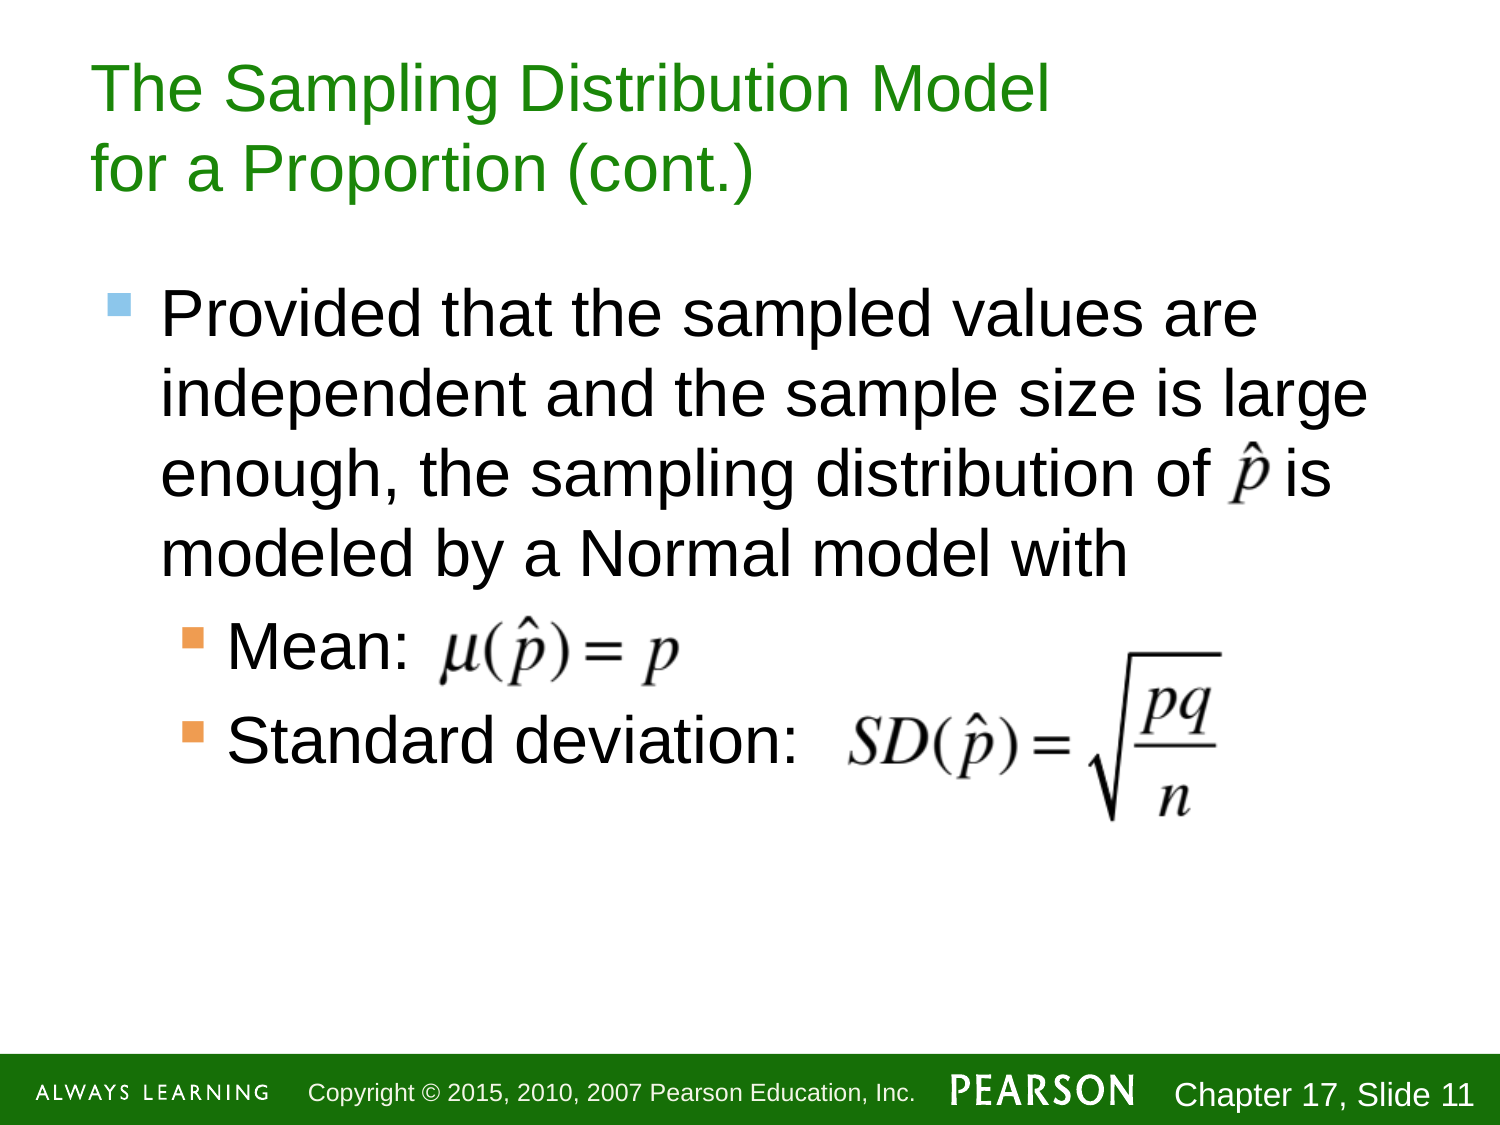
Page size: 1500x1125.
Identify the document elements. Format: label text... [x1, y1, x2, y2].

list Provided that the sampled values are independent and the sample size is large enough, the sampling distribution of is modeled by a Normal model with Mean: Standard deviation: [89, 262, 1451, 1013]
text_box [1224, 437, 1274, 507]
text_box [436, 613, 681, 687]
title The Sampling Distribution Model for a Proportion (cont.) [74, 24, 1426, 213]
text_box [845, 649, 1226, 824]
